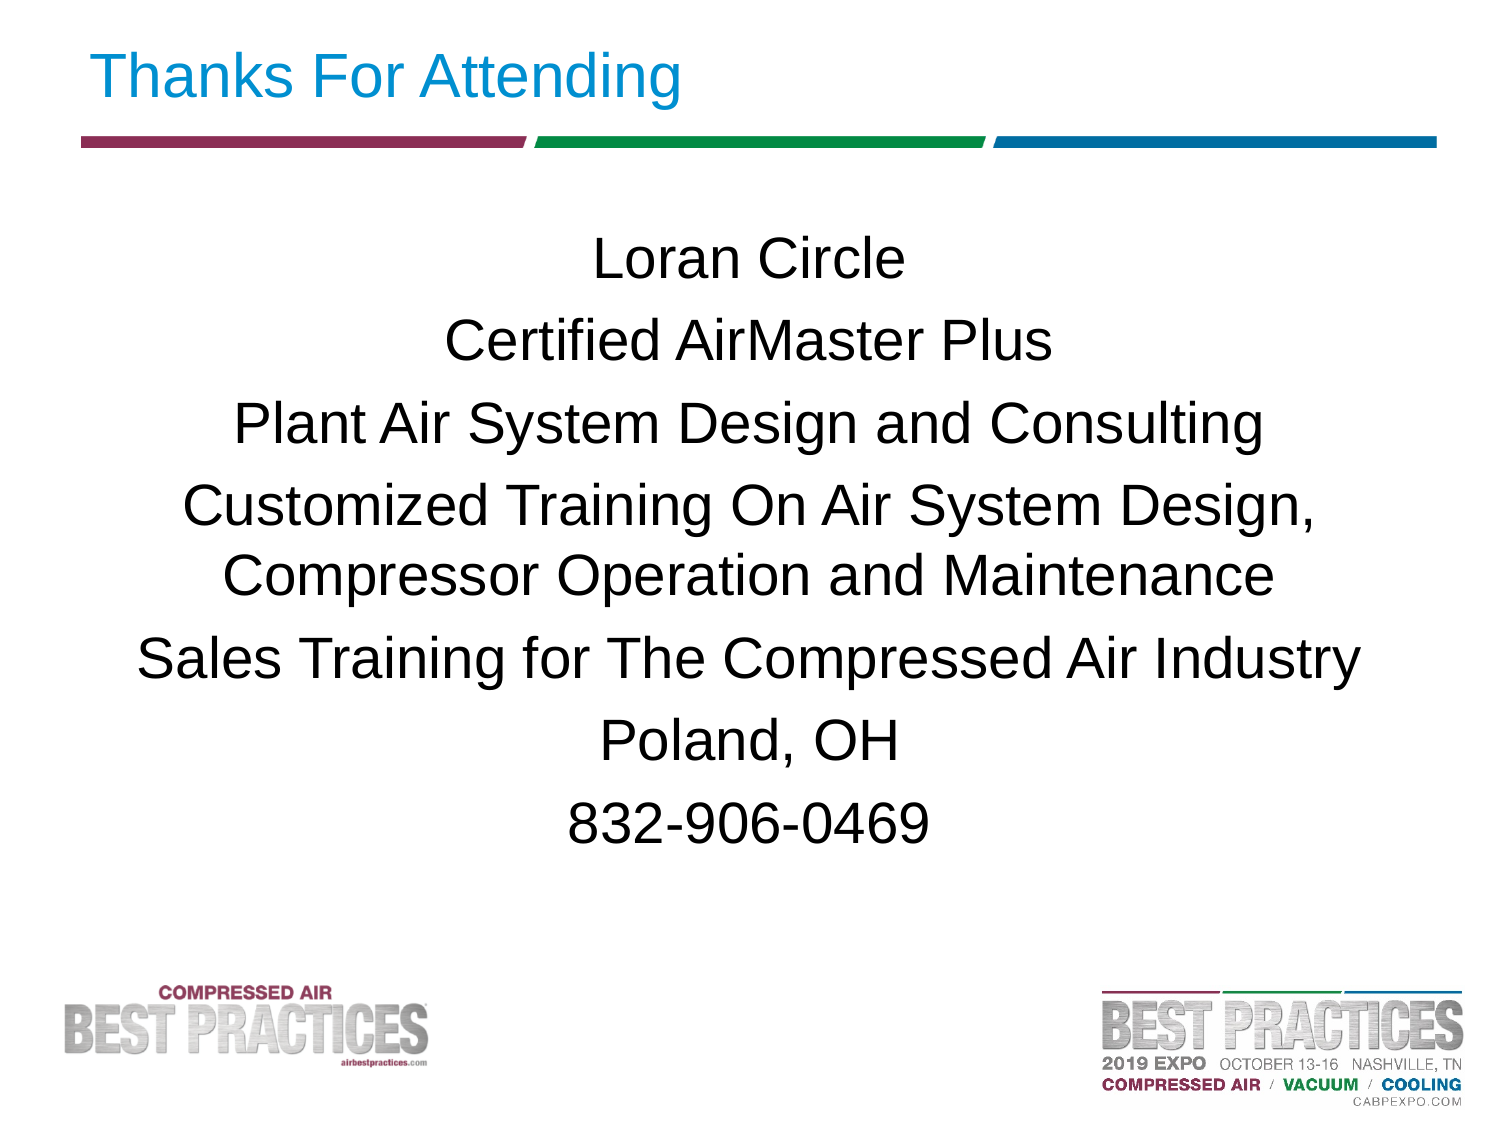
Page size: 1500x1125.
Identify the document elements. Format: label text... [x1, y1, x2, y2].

picture [75, 117, 1450, 163]
picture [1100, 985, 1465, 1110]
picture [62, 985, 429, 1068]
title Thanks For Attending [75, 24, 1438, 118]
list Loran Circle Certified AirMaster Plus Plant Air System Design and Consulting Customized Training On Air System Design, Compressor Operation and Maintenance Sales Training for The Compressed Air Industry Poland, OH 832-906-0469 [75, 212, 1425, 975]
